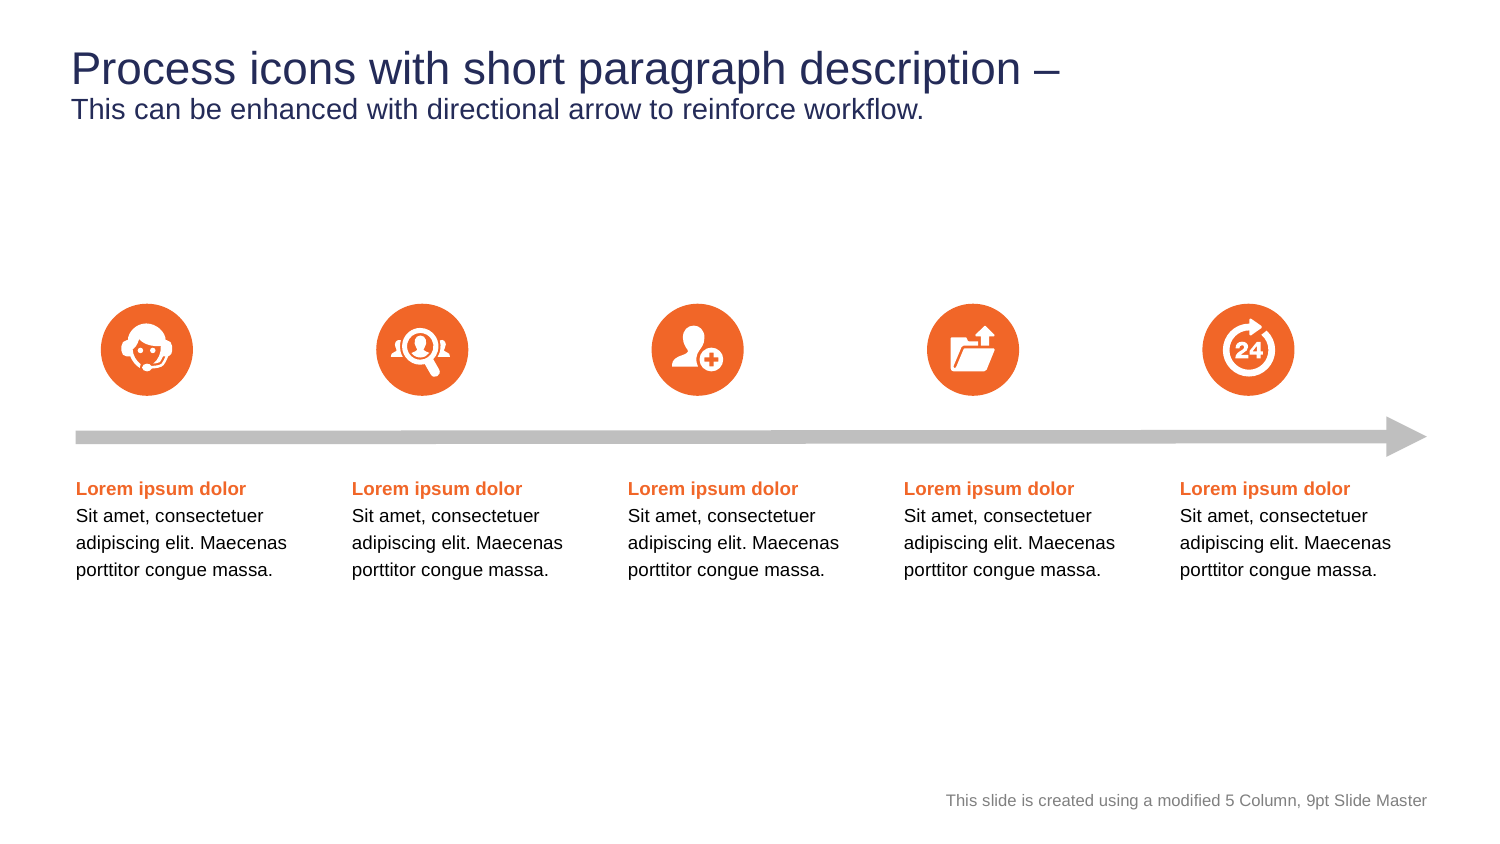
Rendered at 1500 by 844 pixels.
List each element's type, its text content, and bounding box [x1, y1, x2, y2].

text_box This slide is created using a modified 5 Column, 9pt Slide Master [627, 763, 1428, 837]
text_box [1202, 303, 1295, 396]
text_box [927, 303, 1020, 396]
list Lorem ipsum dolor Sit amet, consectetuer adipiscing elit. Maecenas porttitor congue massa. [1179, 476, 1428, 582]
list Lorem ipsum dolor Sit amet, consectetuer adipiscing elit. Maecenas porttitor congue massa. [351, 476, 600, 582]
list Lorem ipsum dolor Sit amet, consectetuer adipiscing elit. Maecenas porttitor congue massa. [903, 476, 1152, 582]
list Lorem ipsum dolor Sit amet, consectetuer adipiscing elit. Maecenas porttitor congue massa. [75, 476, 324, 582]
title Process icons with short paragraph description – This can be enhanced with directional arrow to reinforce workflow. [70, 44, 1427, 208]
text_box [376, 303, 469, 396]
list Lorem ipsum dolor Sit amet, consectetuer adipiscing elit. Maecenas porttitor congue massa. [627, 476, 876, 582]
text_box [651, 303, 744, 396]
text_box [100, 303, 193, 396]
